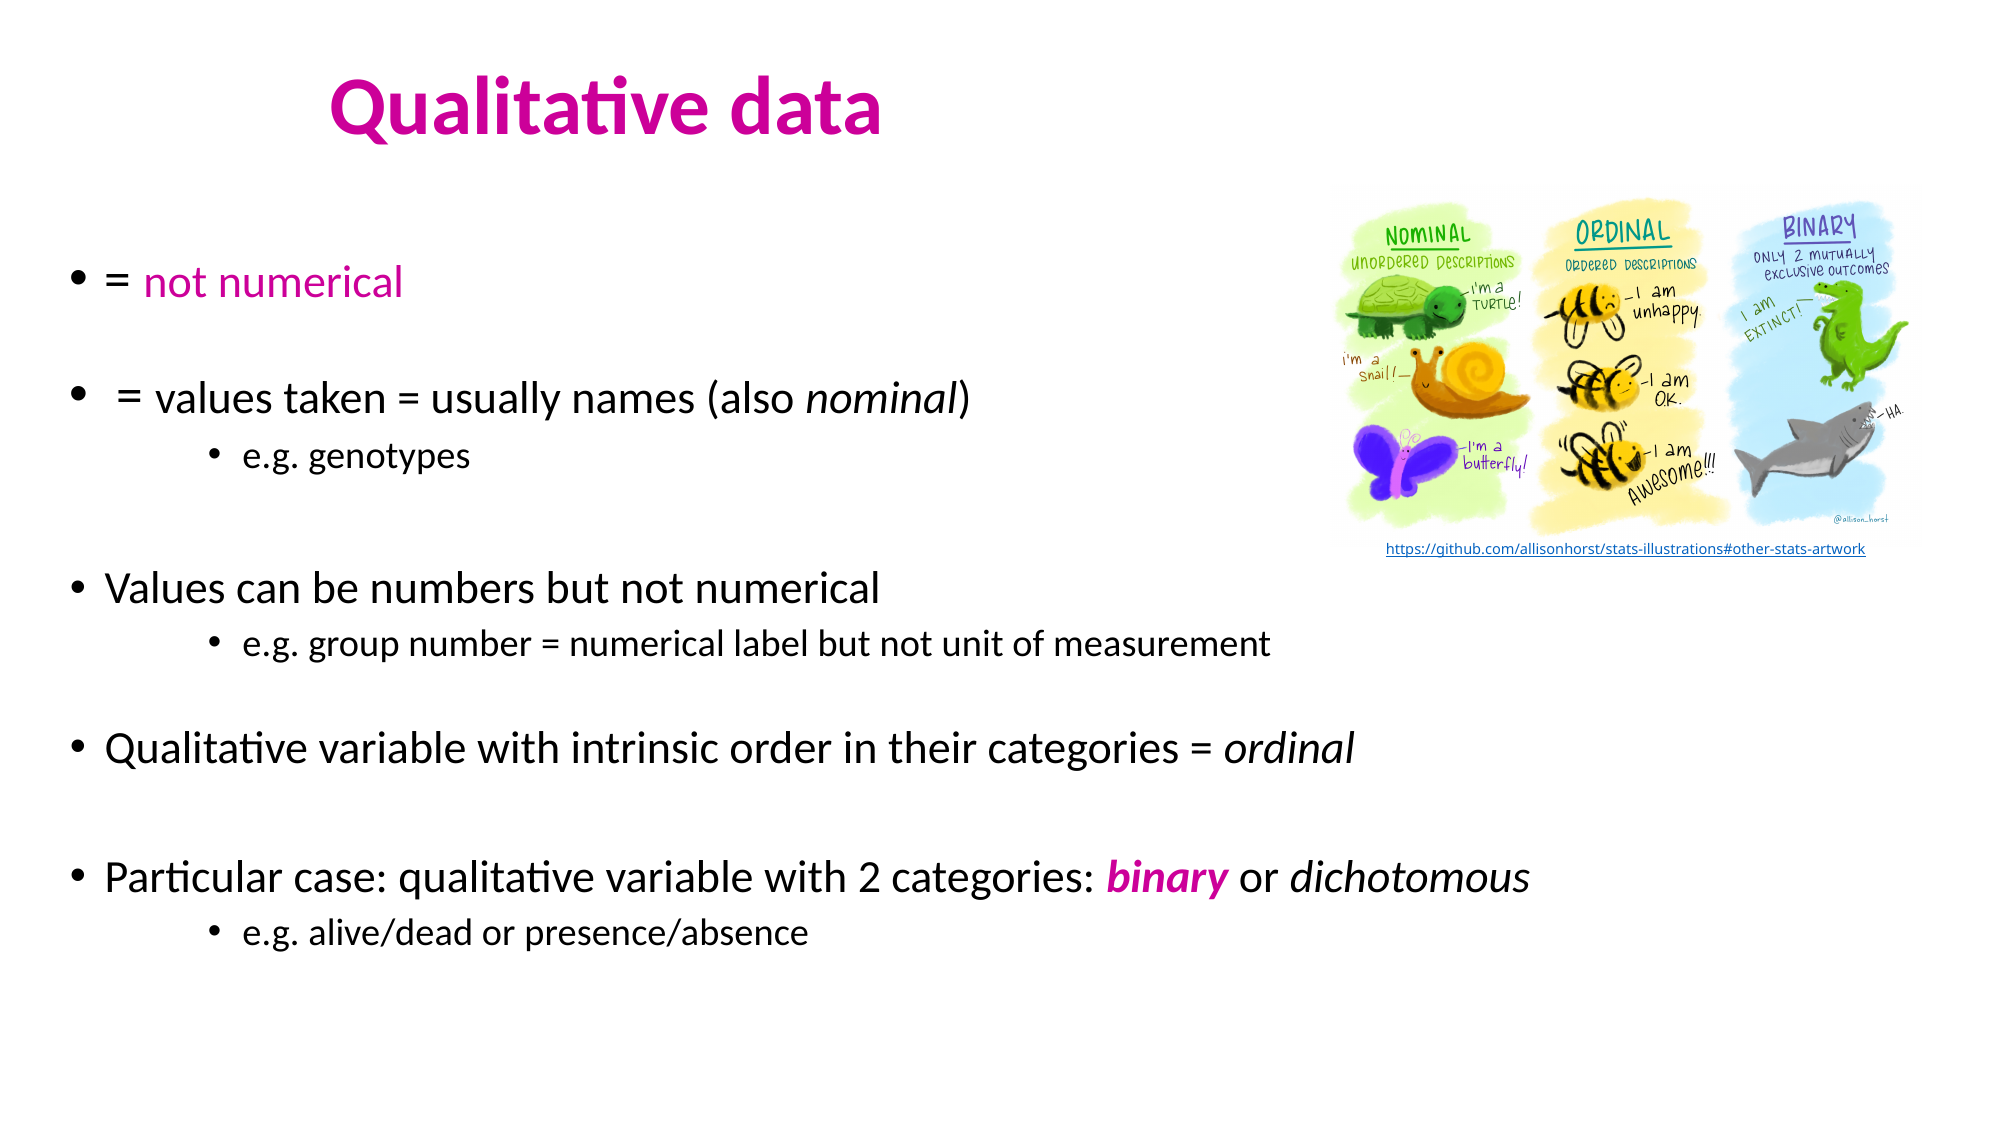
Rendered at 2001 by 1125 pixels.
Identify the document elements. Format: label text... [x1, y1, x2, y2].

list = not numerical = values taken = usually names (also nominal) e.g. genotypes Values can be numbers but not numerical e.g. group number = numerical label but not unit of measurement Qualitative variable with intrinsic order in their categories = ordinal Particular case: qualitative variable with 2 categories: binary or dichotomous e.g. alive/dead or presence/absence [55, 243, 1886, 965]
title Qualitative data [314, 30, 1665, 185]
text_box https://github.com/allisonhorst/stats-illustrations#other-stats-artwork [1371, 547, 1881, 567]
picture [1330, 184, 1922, 547]
